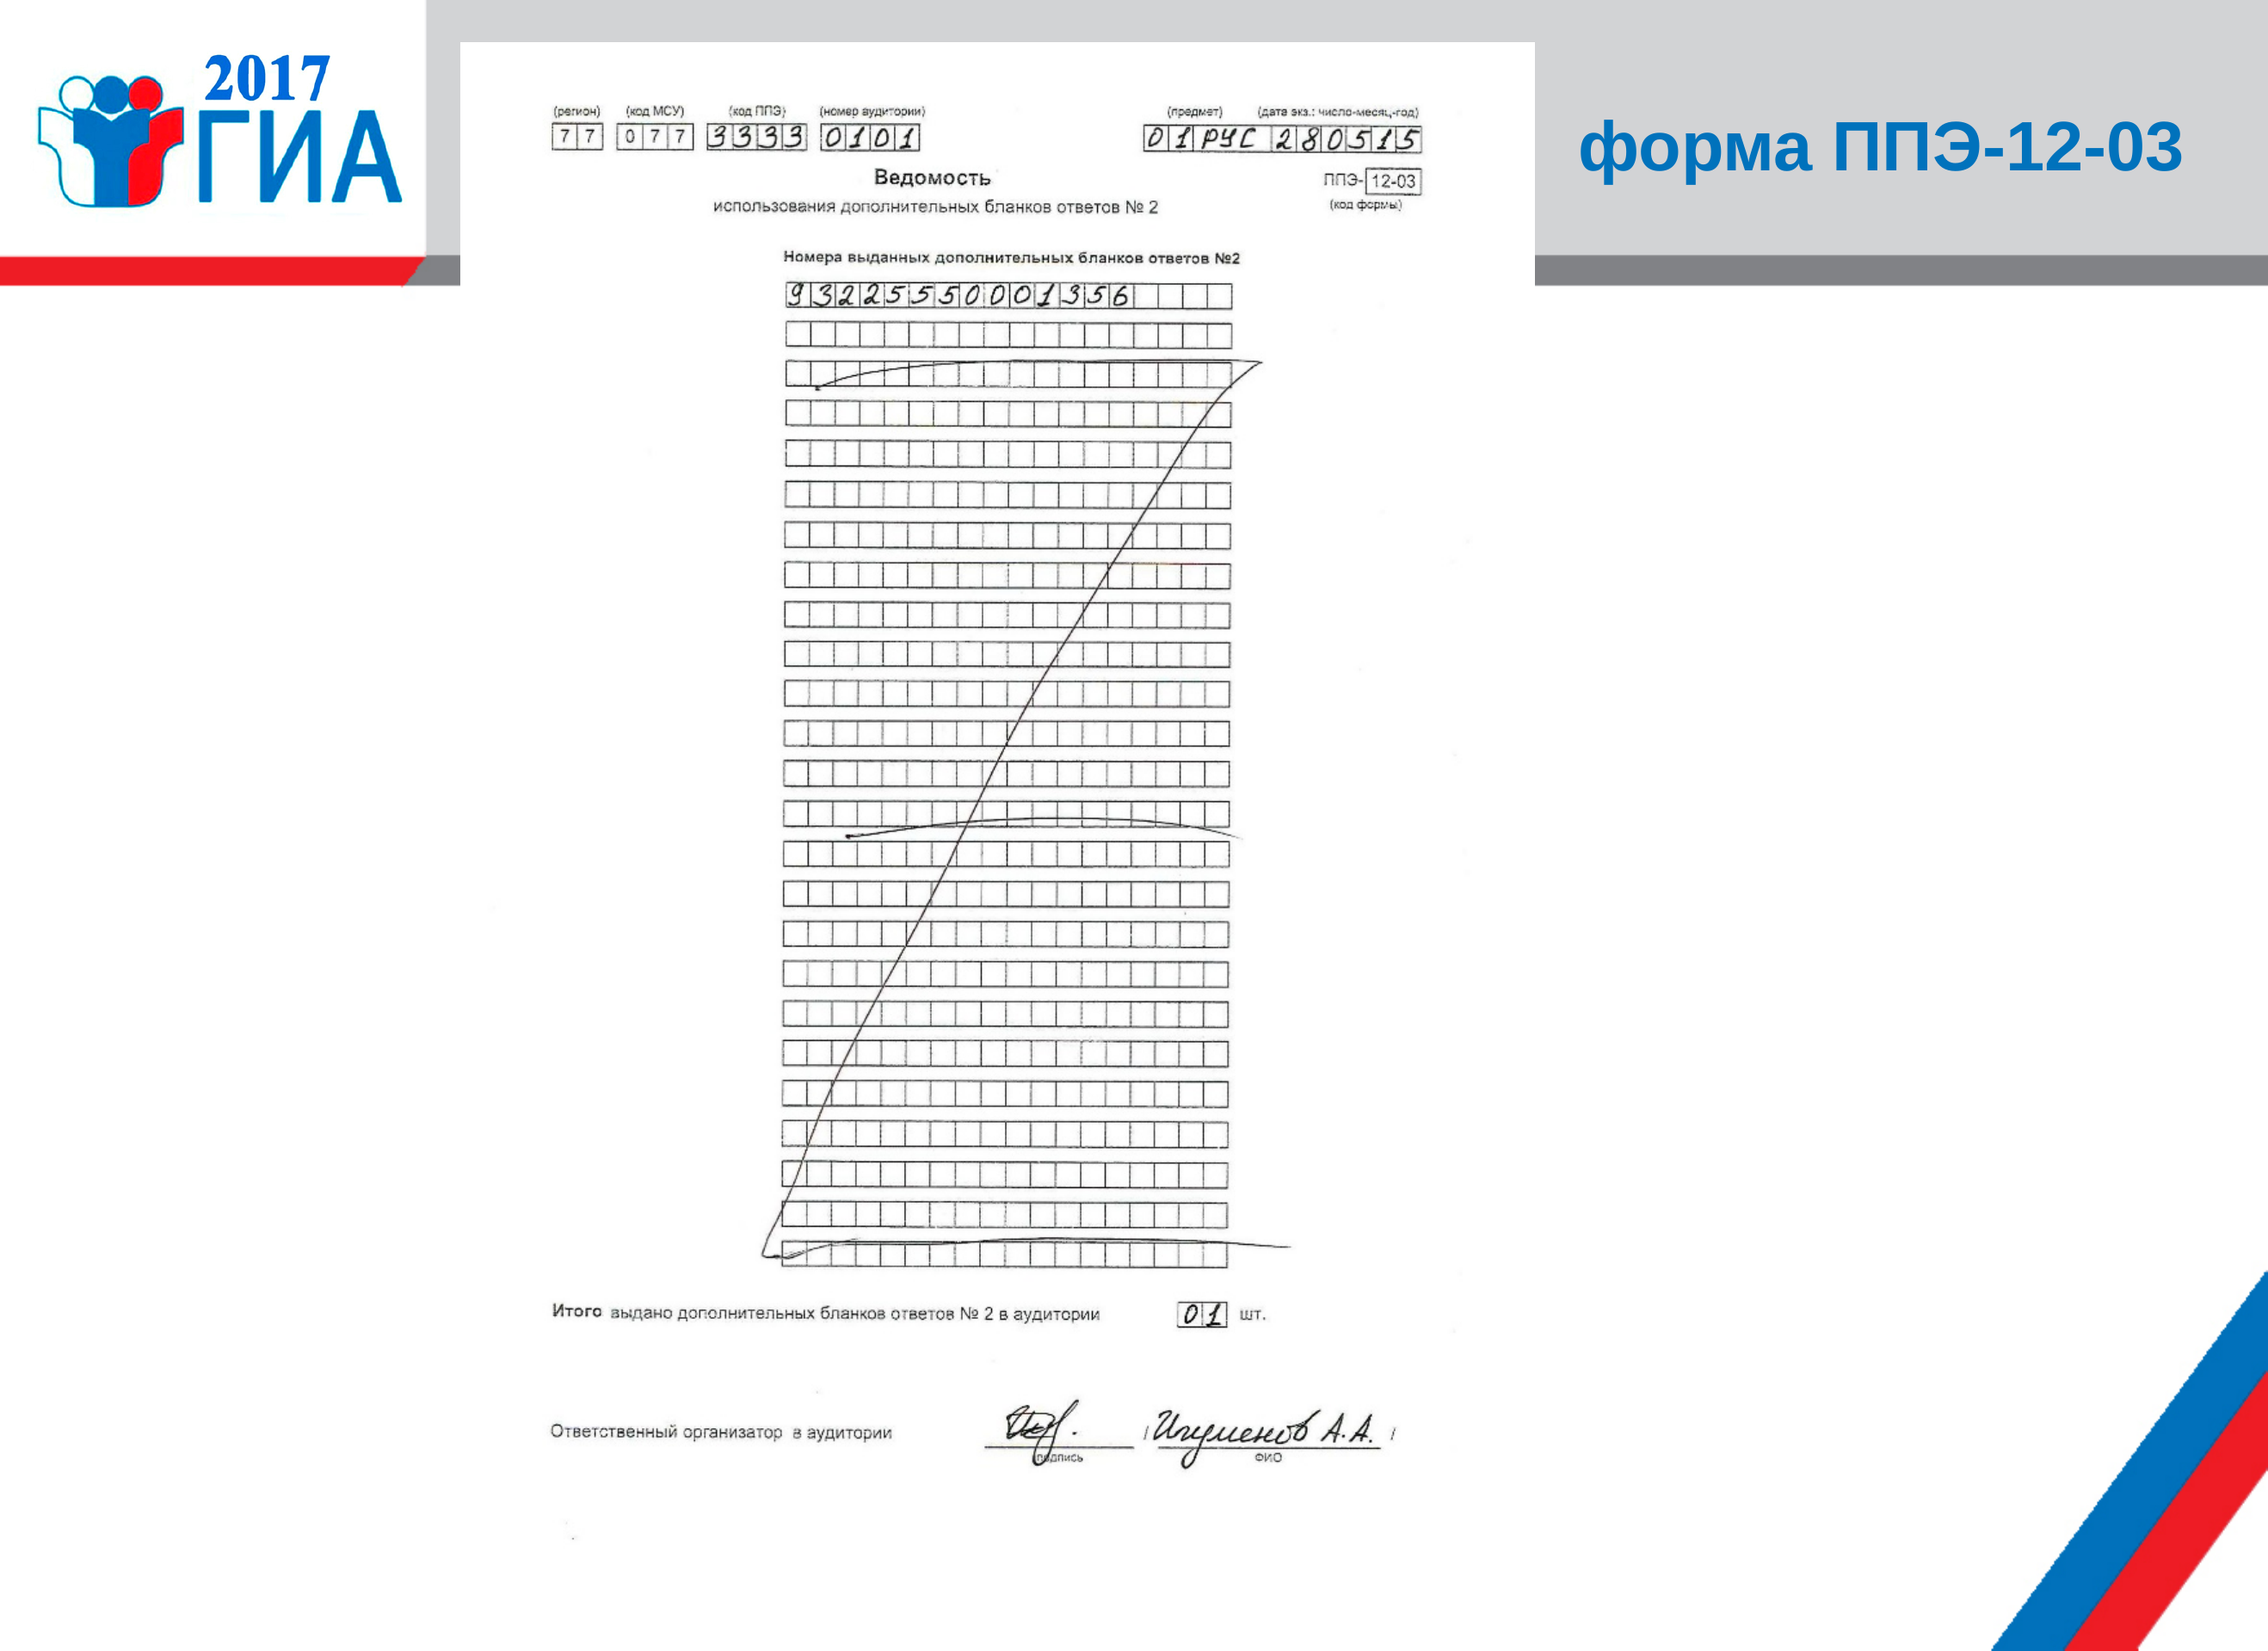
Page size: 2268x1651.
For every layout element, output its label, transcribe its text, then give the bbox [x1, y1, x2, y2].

picture [0, 0, 2268, 1651]
text_box форма ППЭ-12-03 [1538, 88, 2268, 198]
